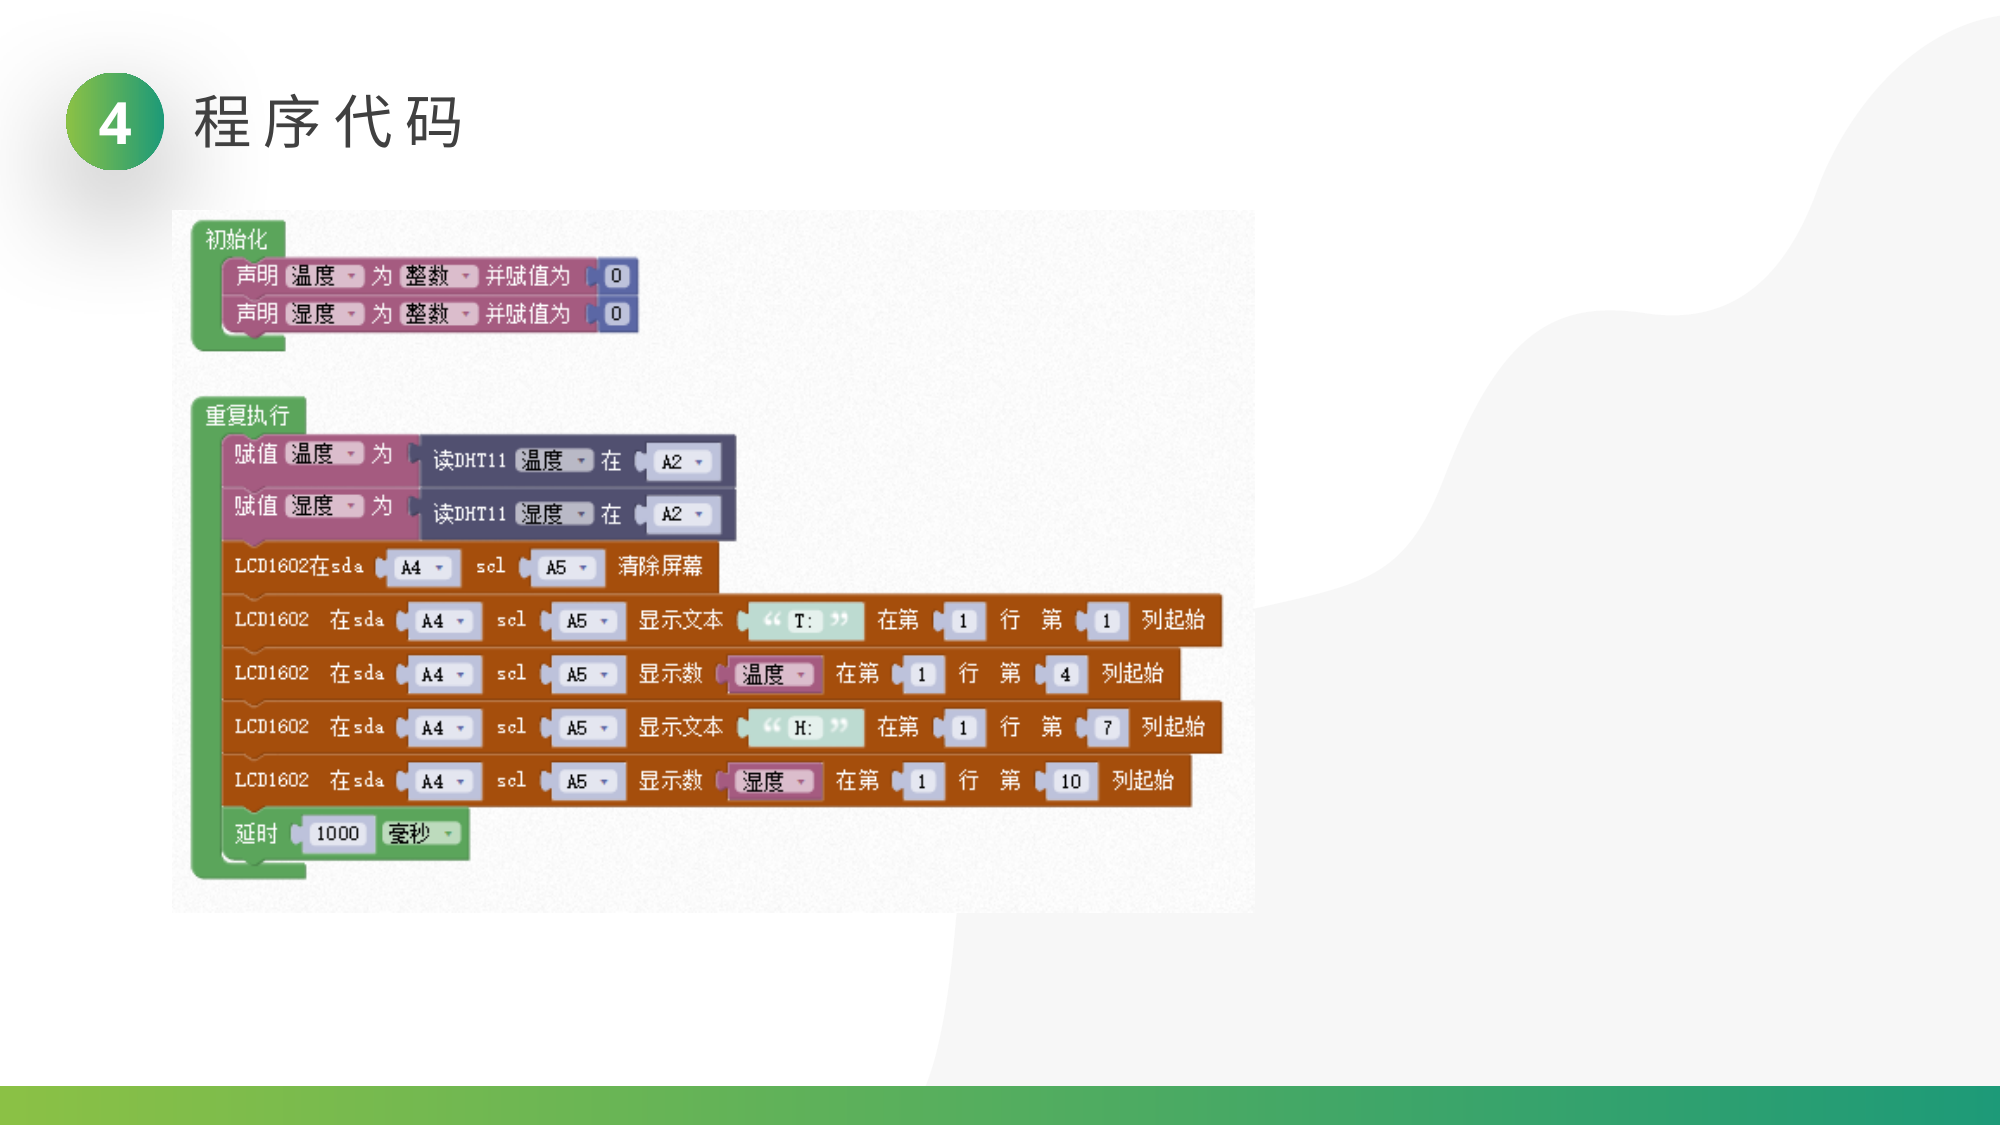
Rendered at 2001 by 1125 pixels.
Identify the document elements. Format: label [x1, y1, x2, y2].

text_box [0, 15, 2000, 1125]
picture [172, 210, 1255, 913]
